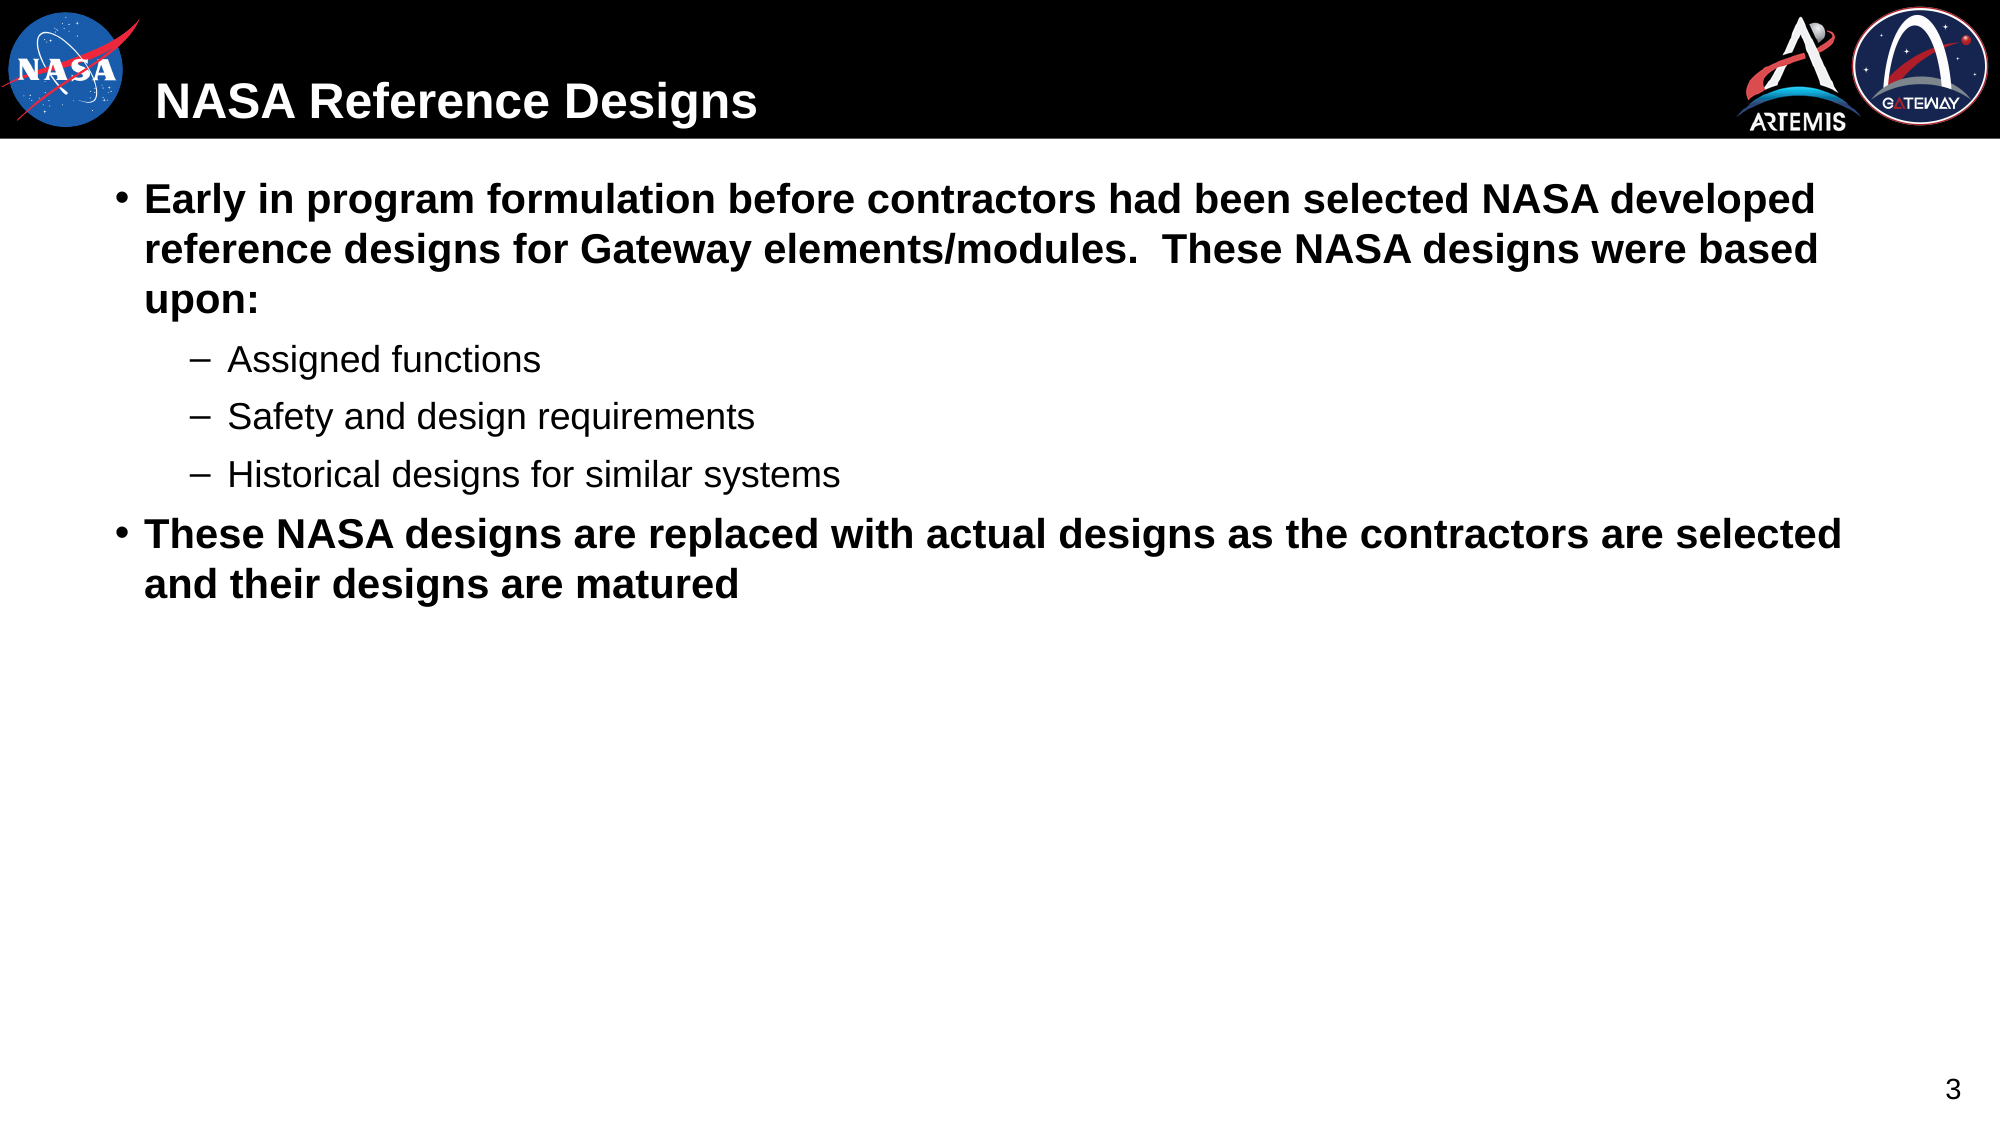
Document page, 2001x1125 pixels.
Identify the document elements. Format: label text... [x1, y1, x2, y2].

list Early in program formulation before contractors had been selected NASA developed reference designs for Gateway elements/modules. These NASA designs were based upon: Assigned functions Safety and design requirements Historical designs for similar systems These NASA designs are replaced with actual designs as the contractors are selected and their designs are matured [99, 164, 1900, 1005]
picture [0, 11, 141, 128]
picture [1736, 1, 1991, 136]
title NASA Reference Designs [140, 66, 1727, 131]
